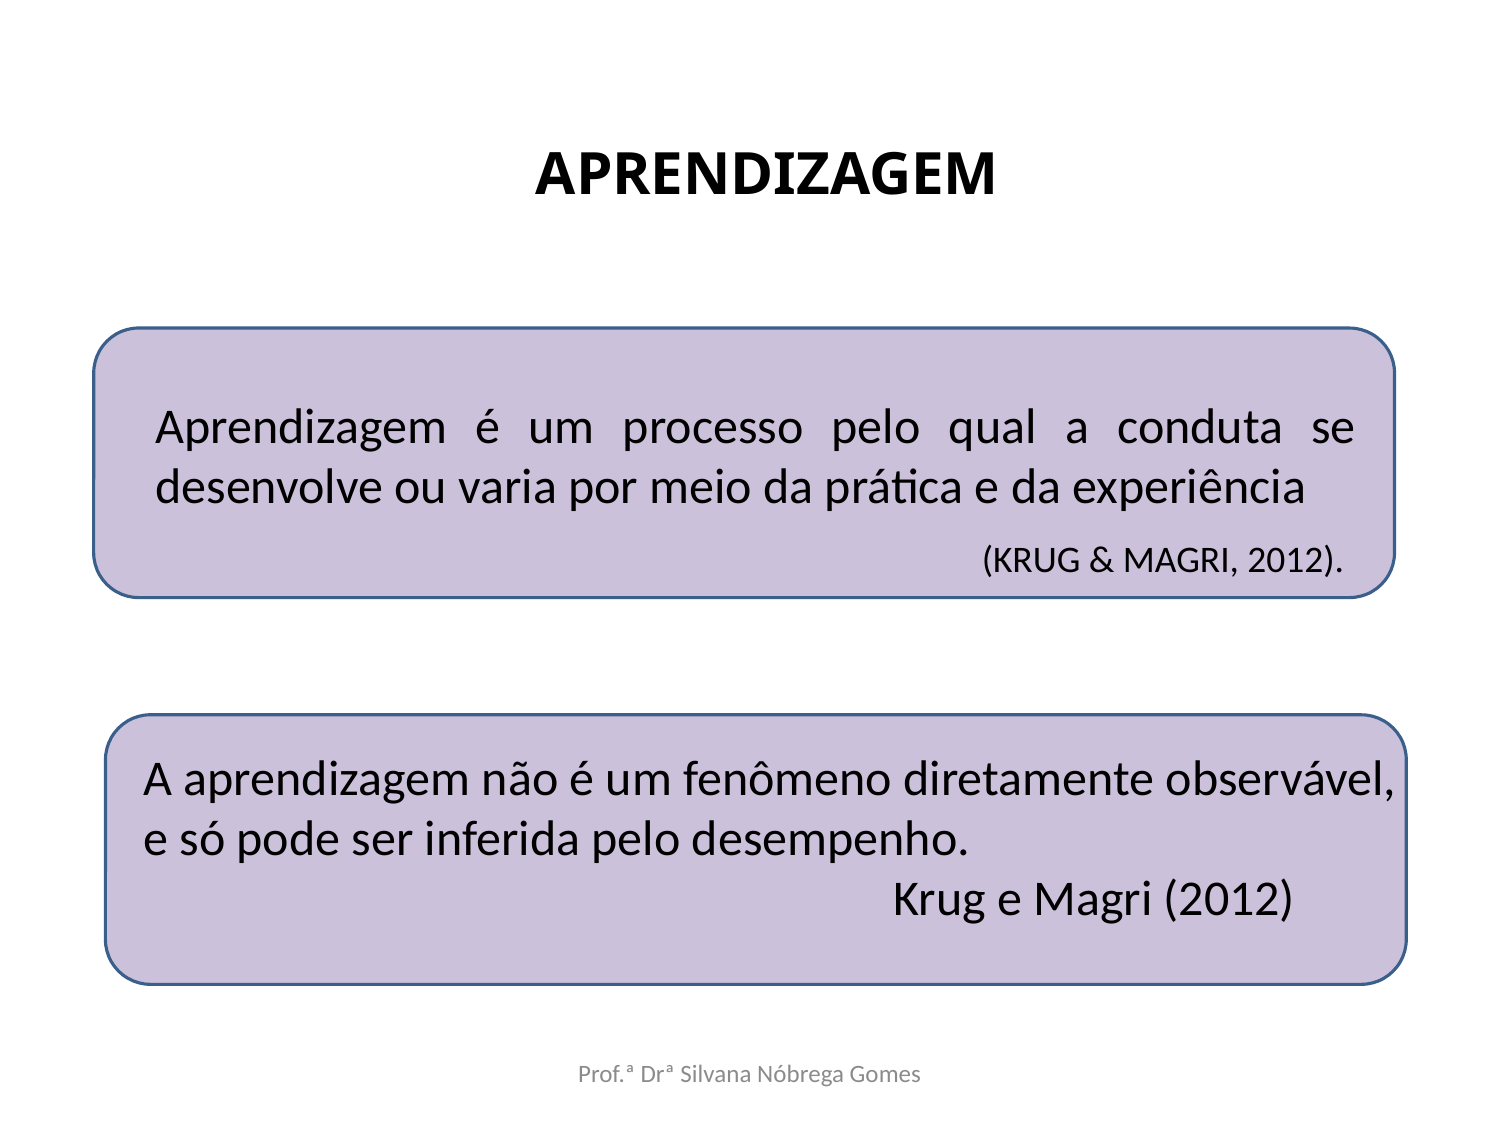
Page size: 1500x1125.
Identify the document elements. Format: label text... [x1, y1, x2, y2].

text_box Aprendizagem é um processo pelo qual a conduta se desenvolve ou varia por meio da prática e da experiência [140, 386, 1371, 522]
text_box A aprendizagem não é um fenômeno diretamente observável, e só pode ser inferida pelo desempenho. Krug e Magri (2012) [128, 738, 1418, 933]
text_box (KRUG & MAGRI, 2012). [890, 527, 1360, 588]
footer Prof.ª Drª Silvana Nóbrega Gomes [512, 1042, 988, 1103]
text_box APRENDIZAGEM [210, 128, 1325, 214]
text_box [117, 363, 1418, 423]
text_box [92, 326, 1397, 600]
text_box [103, 713, 1408, 986]
